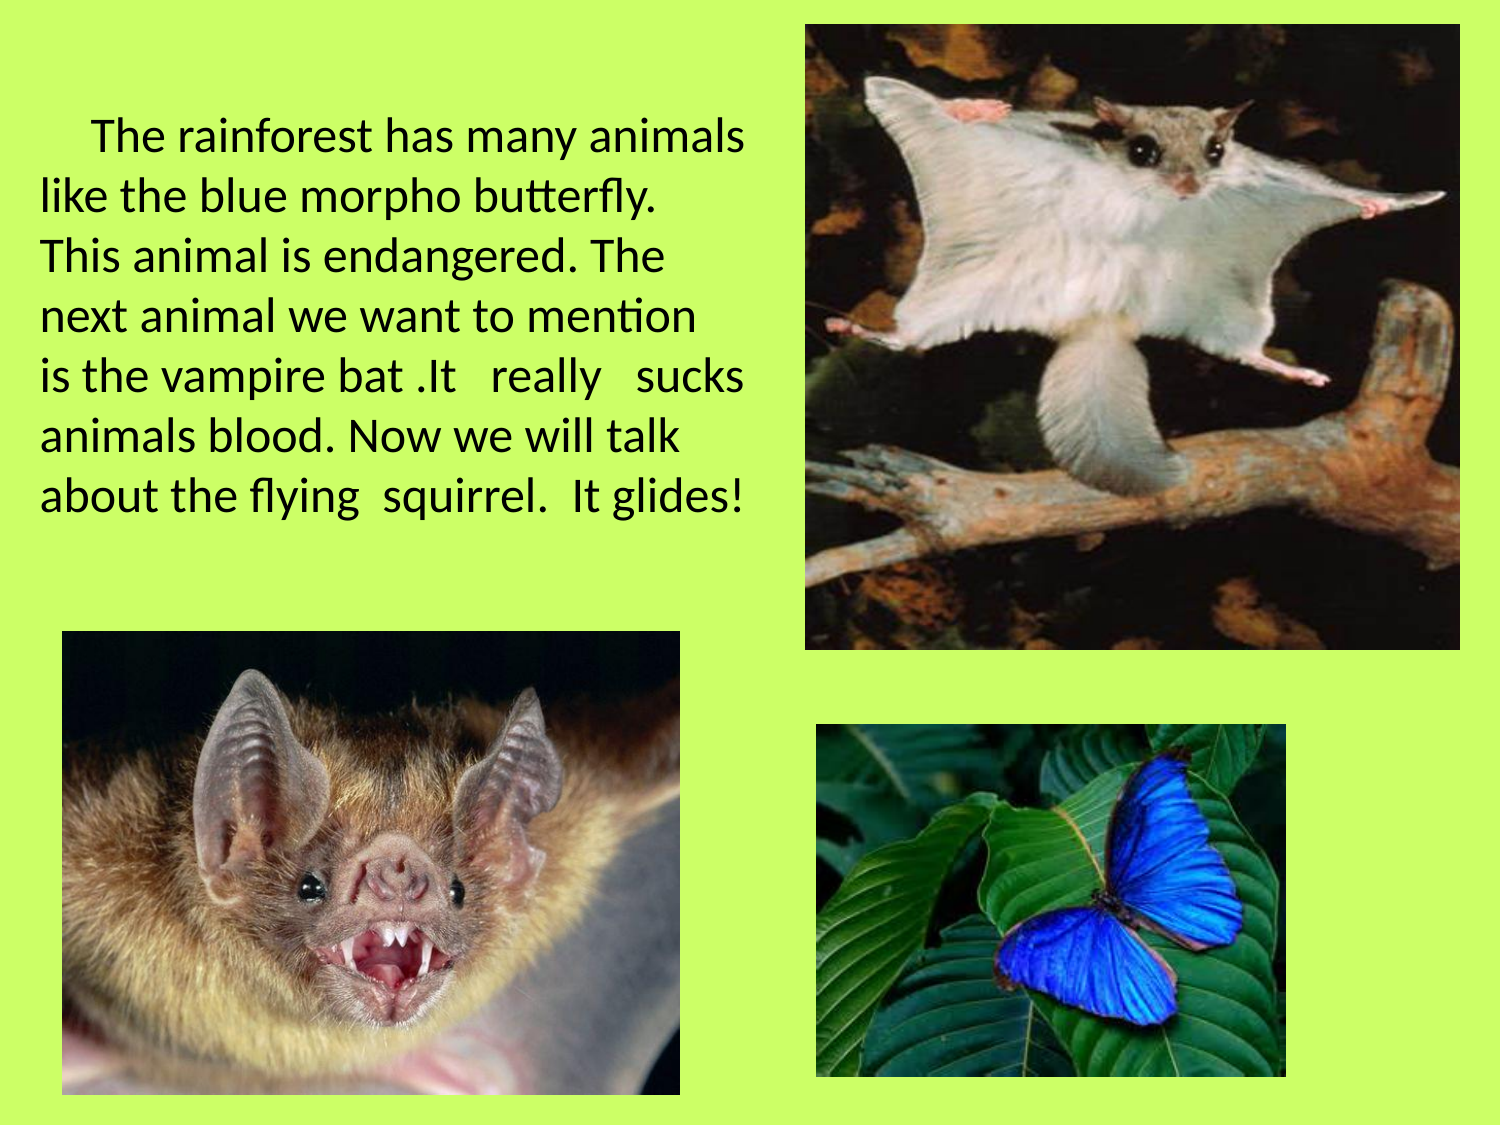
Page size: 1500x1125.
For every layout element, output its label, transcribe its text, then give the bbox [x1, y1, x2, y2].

picture [62, 631, 680, 1095]
picture [805, 24, 1460, 651]
picture [816, 724, 1286, 1077]
text_box The rainforest has many animals like the blue morpho butterfly. This animal is endangered. The next animal we want to mention is the vampire bat .It really sucks animals blood. Now we will talk about the flying squirrel. It glides! [24, 49, 763, 530]
